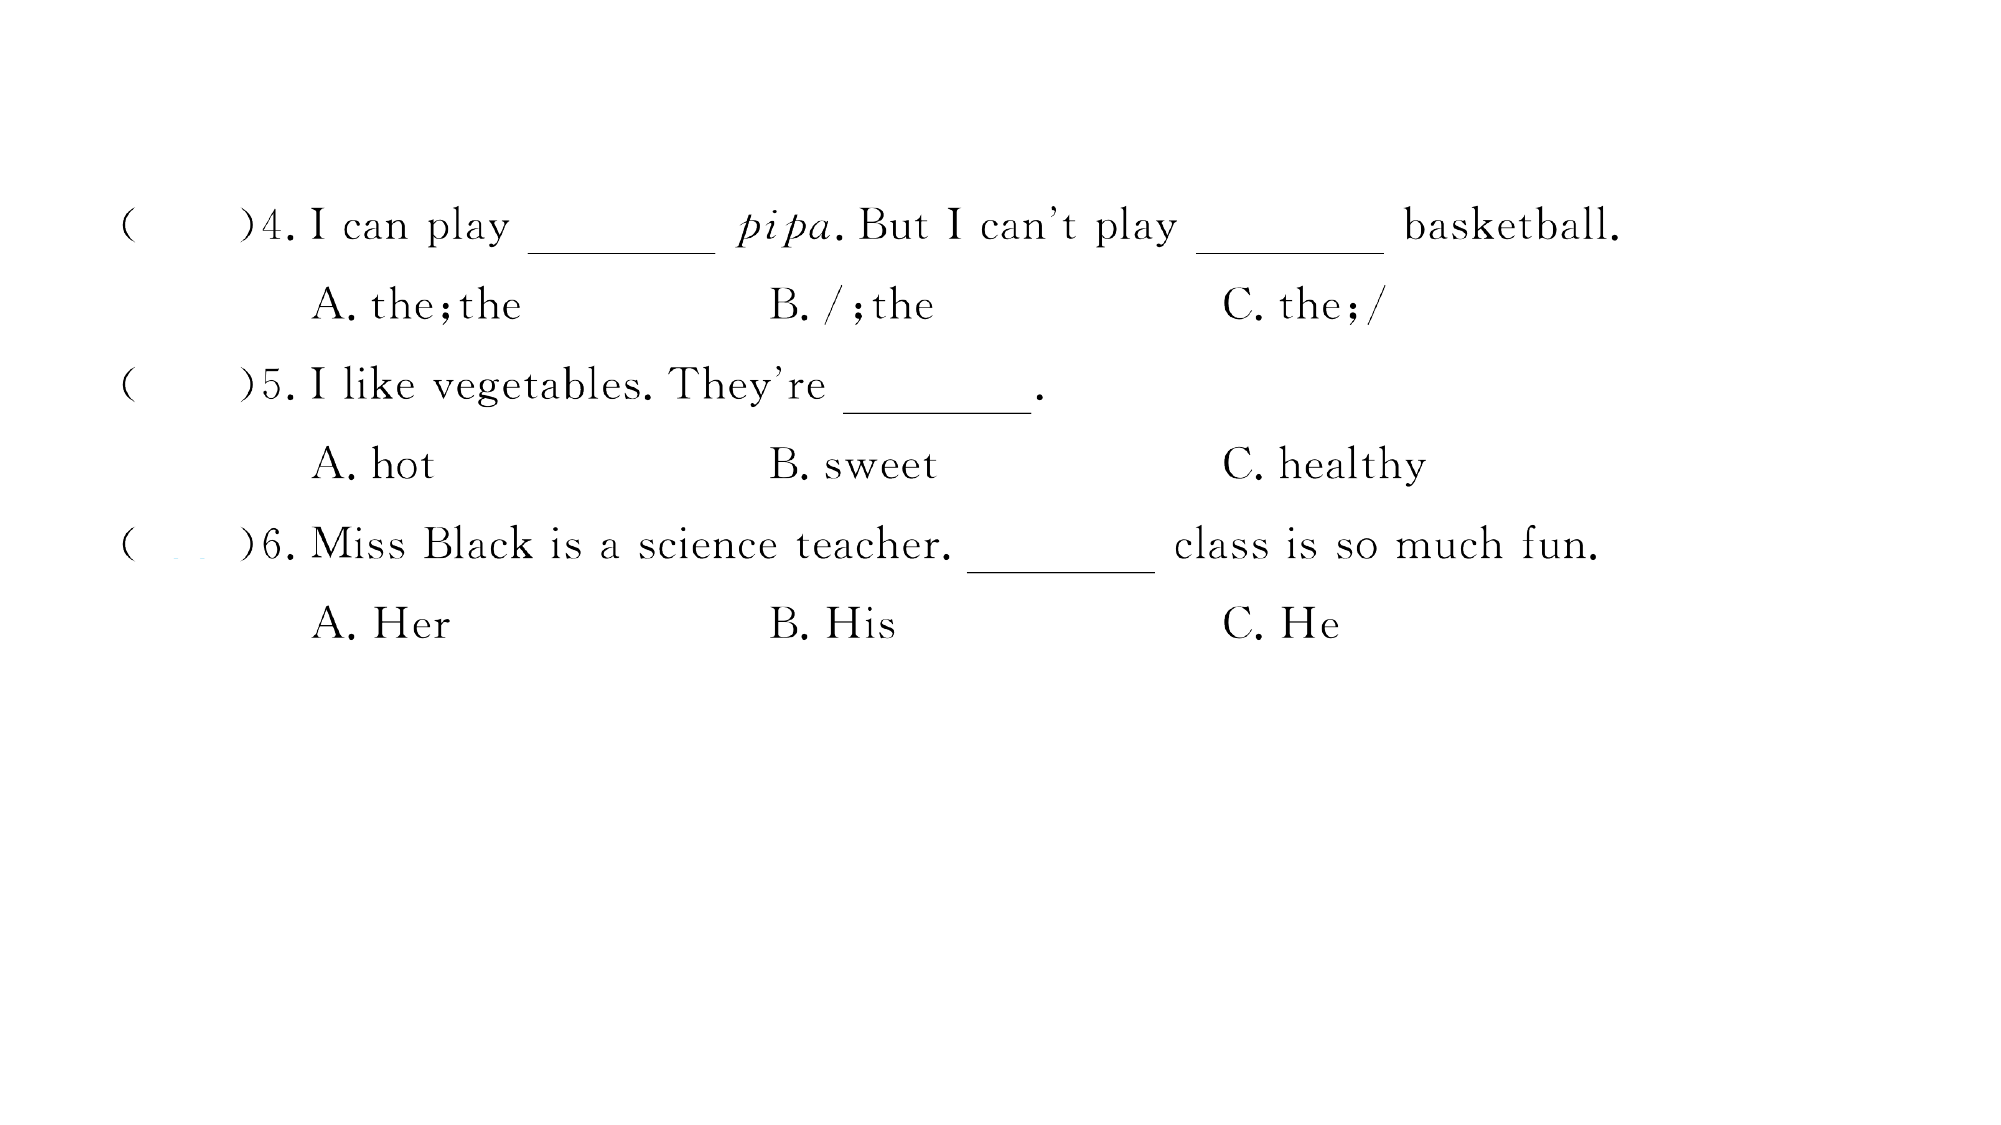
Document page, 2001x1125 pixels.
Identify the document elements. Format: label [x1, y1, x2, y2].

picture [118, 177, 2000, 658]
